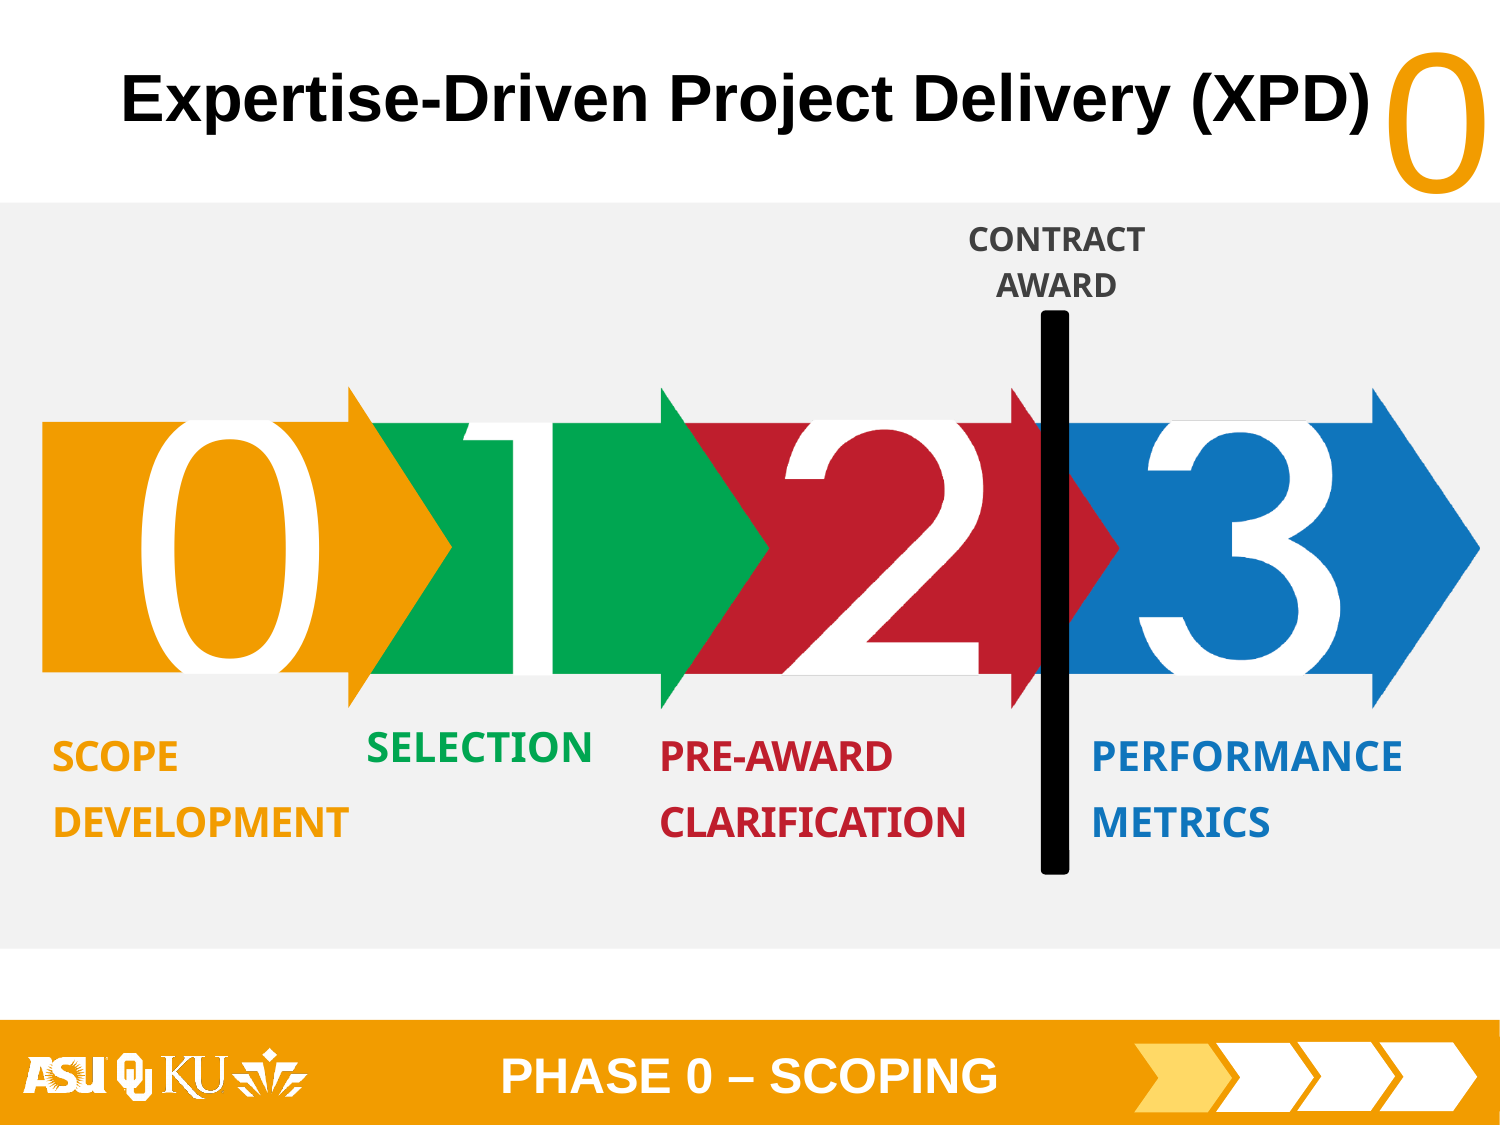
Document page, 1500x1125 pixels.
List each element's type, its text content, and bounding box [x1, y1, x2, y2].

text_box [37, 204, 1500, 875]
text_box [0, 208, 1500, 950]
picture [117, 1053, 152, 1101]
title Expertise-Driven Project Delivery (XPD) [0, 0, 1497, 208]
picture [161, 1047, 309, 1099]
